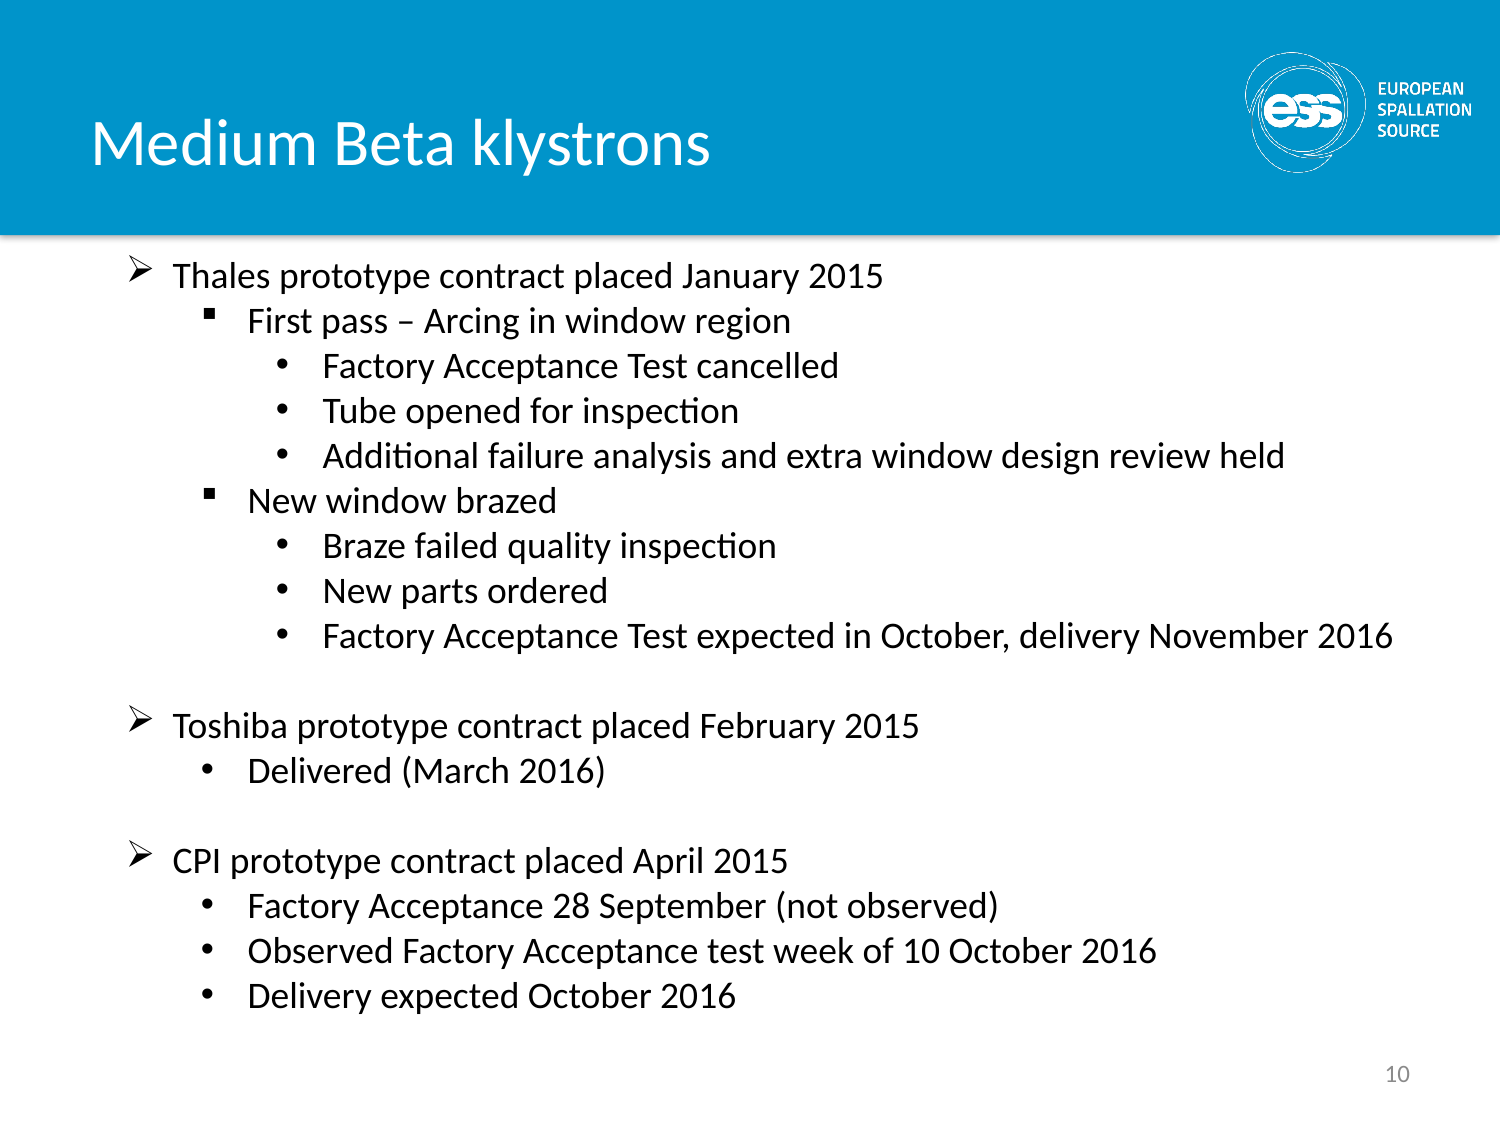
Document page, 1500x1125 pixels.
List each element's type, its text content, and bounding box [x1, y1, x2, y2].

text_box Thales prototype contract placed January 2015 First pass – Arcing in window region Factory Acceptance Test cancelled Tube opened for inspection Additional failure analysis and extra window design review held New window brazed Braze failed quality inspection New parts ordered Factory Acceptance Test expected in October, delivery November 2016 Toshiba prototype contract placed February 2015 Delivered (March 2016) CPI prototype contract placed April 2015 Factory Acceptance 28 September (not observed) Observed Factory Acceptance test week of 10 October 2016 Delivery expected October 2016 [111, 243, 1410, 1024]
picture [1454, 83, 1458, 94]
picture [1400, 83, 1407, 94]
picture [1418, 104, 1423, 115]
picture [1264, 94, 1342, 127]
picture [1436, 104, 1444, 115]
picture [1409, 104, 1415, 115]
picture [1423, 83, 1430, 94]
picture [1443, 86, 1450, 93]
picture [1389, 104, 1393, 115]
slide_number 10 [1074, 1042, 1425, 1103]
picture [1379, 83, 1385, 94]
picture [1422, 125, 1428, 134]
title Medium Beta klystrons [75, 45, 1247, 233]
picture [1432, 125, 1438, 136]
picture [1398, 109, 1406, 115]
